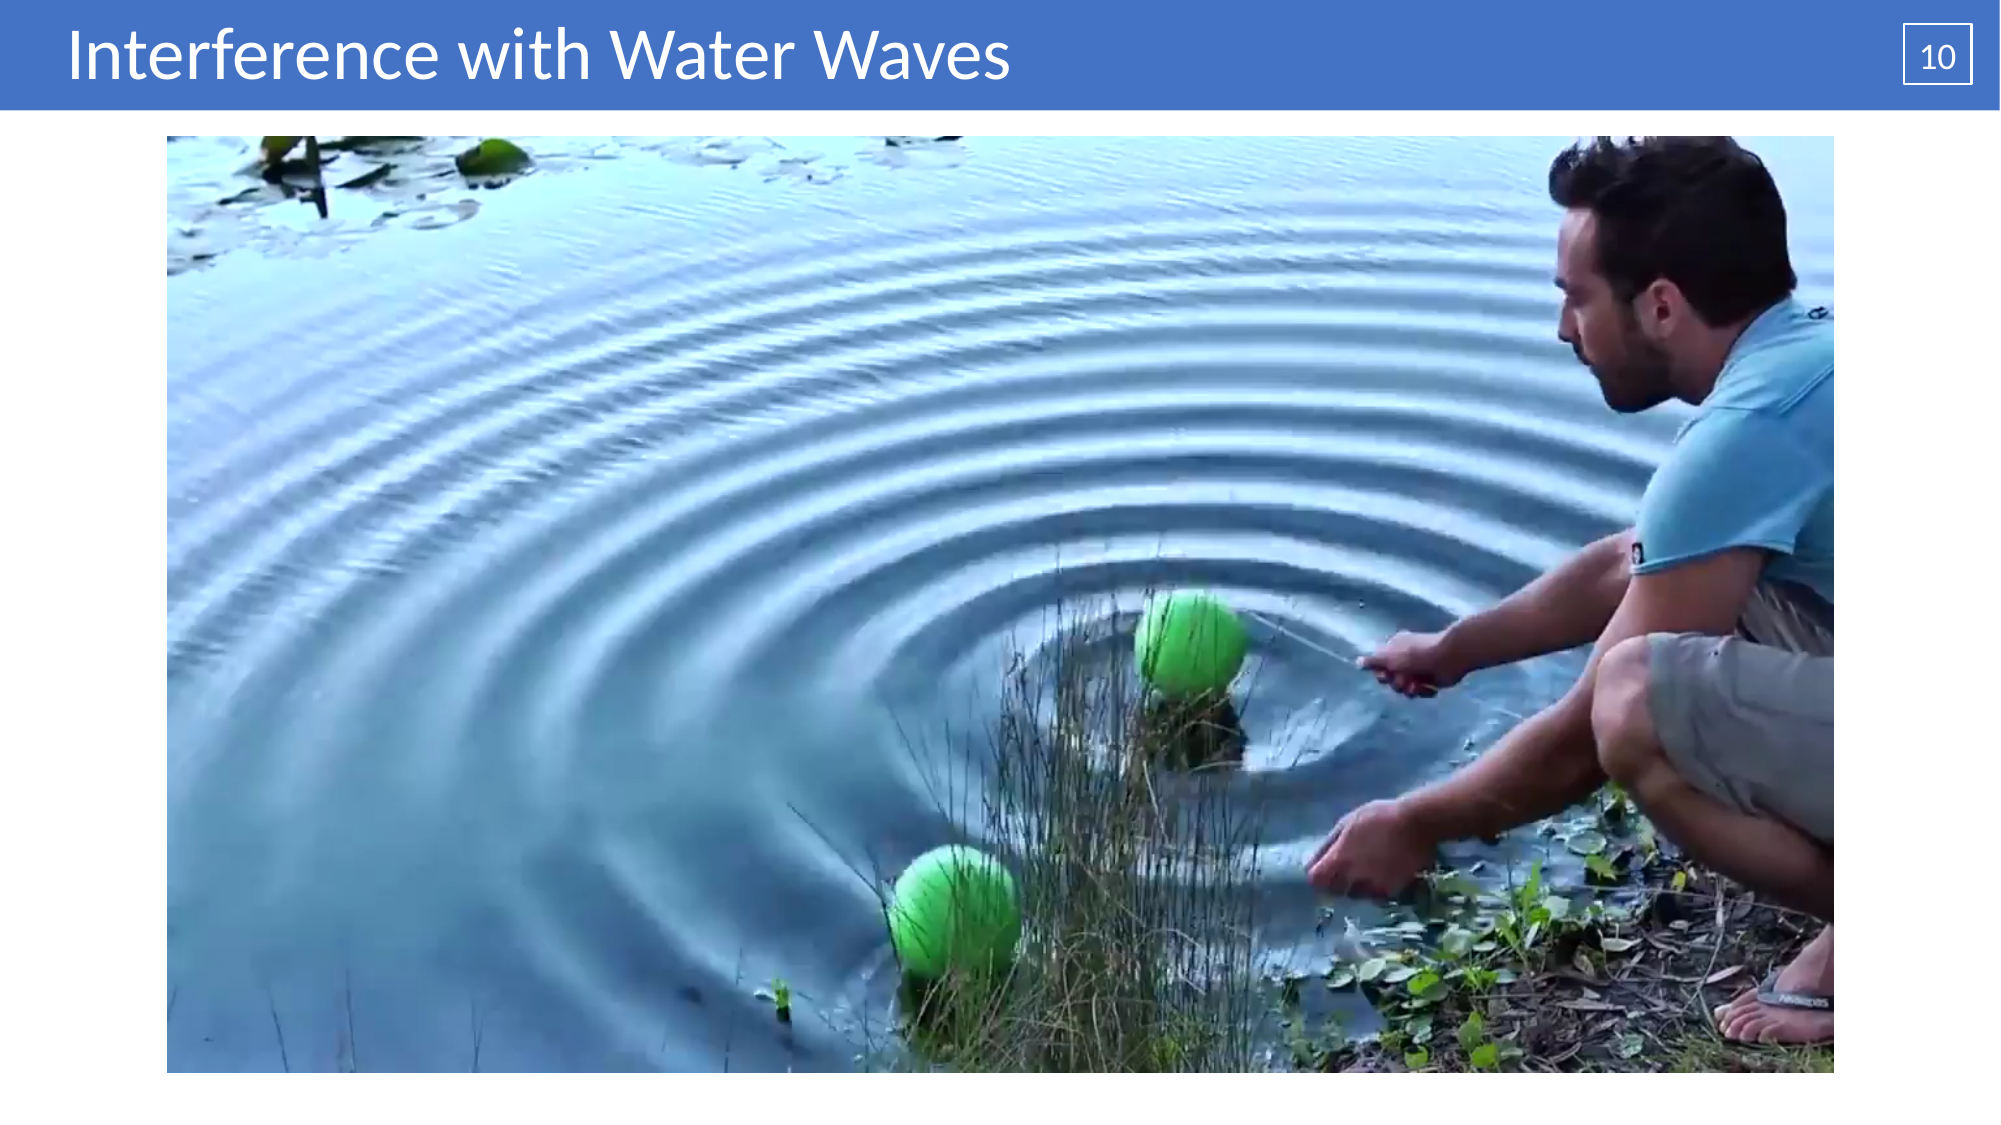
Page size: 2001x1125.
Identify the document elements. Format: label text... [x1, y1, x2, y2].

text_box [166, 135, 1834, 1074]
text_box 10 [1903, 24, 1972, 85]
title Interference with Water Waves [0, 0, 2000, 111]
